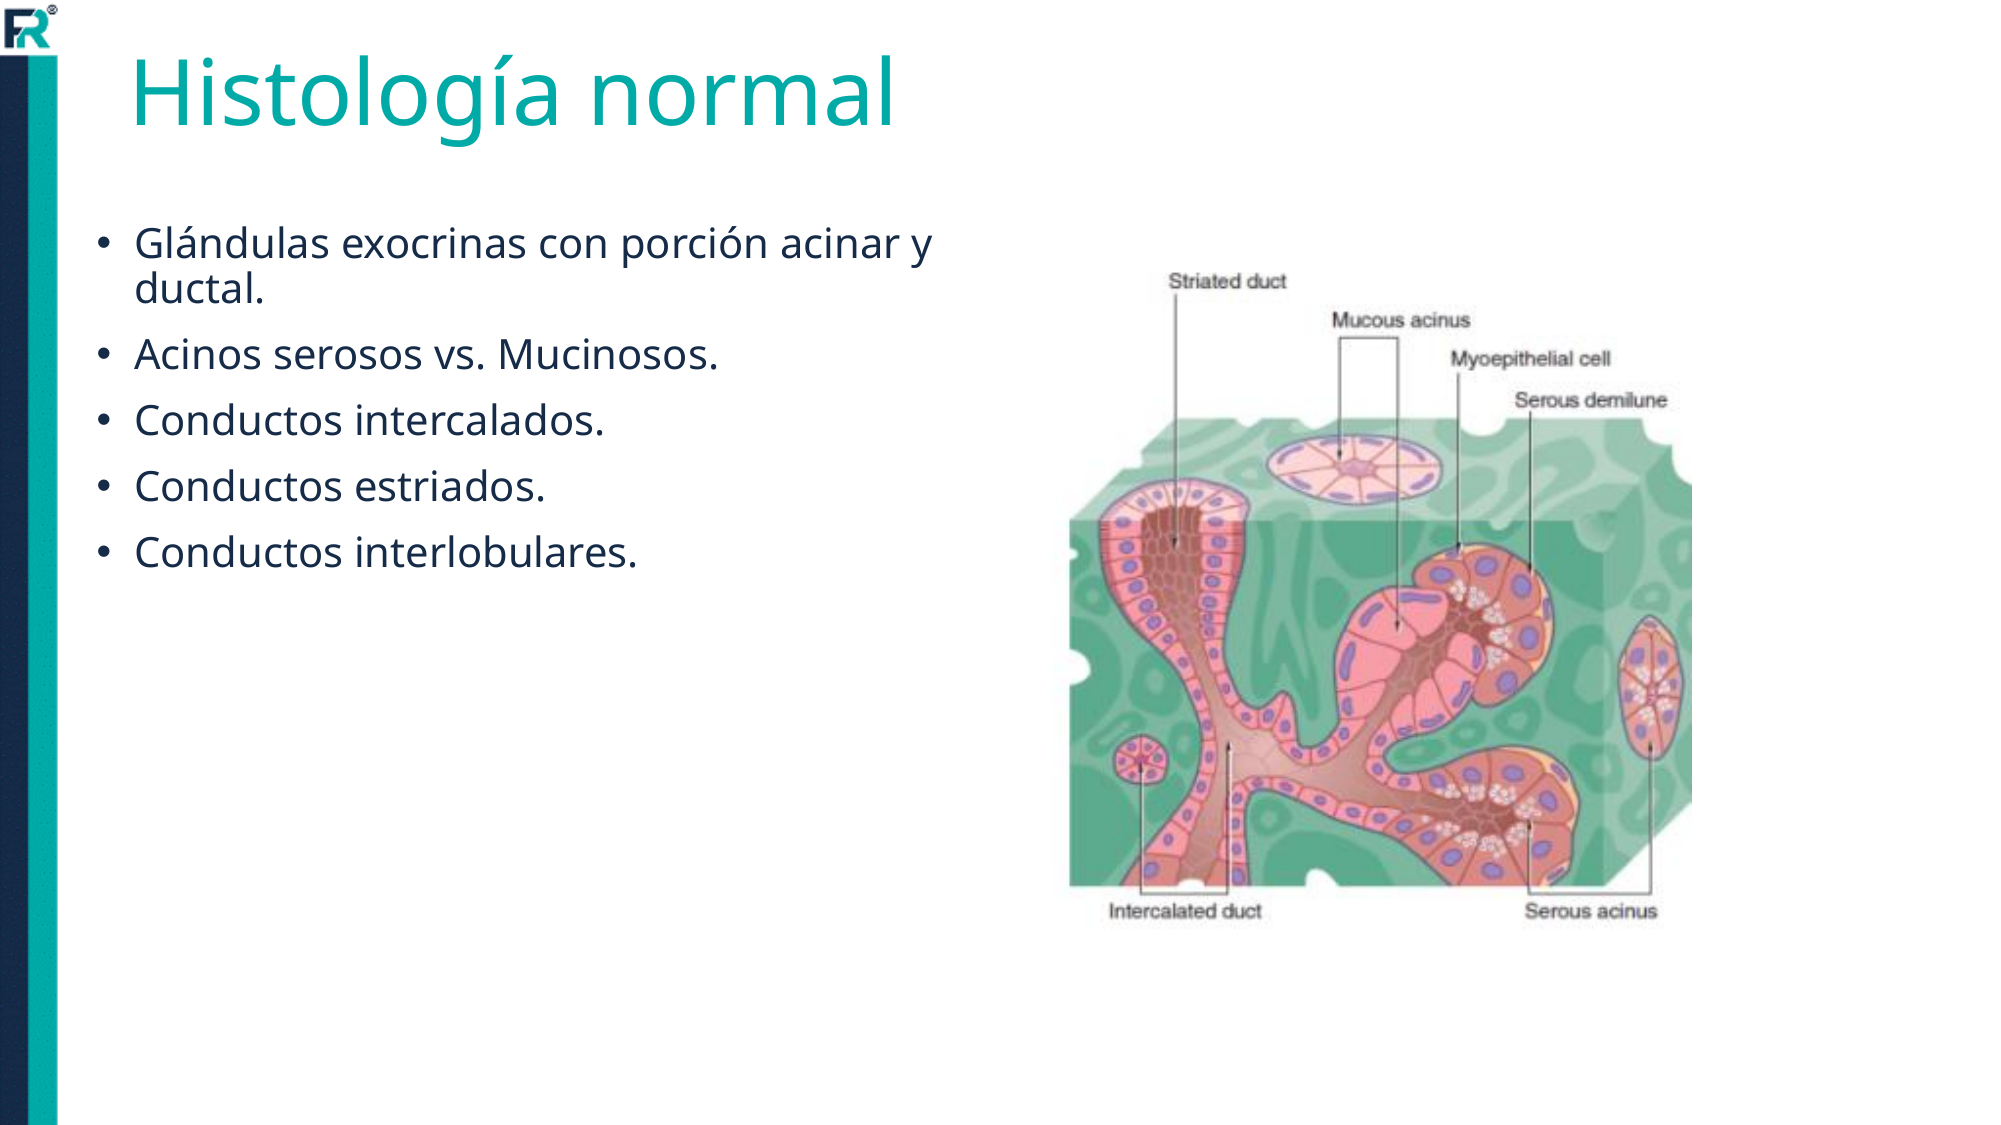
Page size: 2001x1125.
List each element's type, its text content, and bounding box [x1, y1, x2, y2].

picture [0, 0, 2001, 1125]
list Glándulas exocrinas con porción acinar y ductal. Acinos serosos vs. Mucinosos. Conductos intercalados. Conductos estriados. Conductos interlobulares. [81, 214, 951, 594]
title Histología normal [113, 0, 1525, 192]
